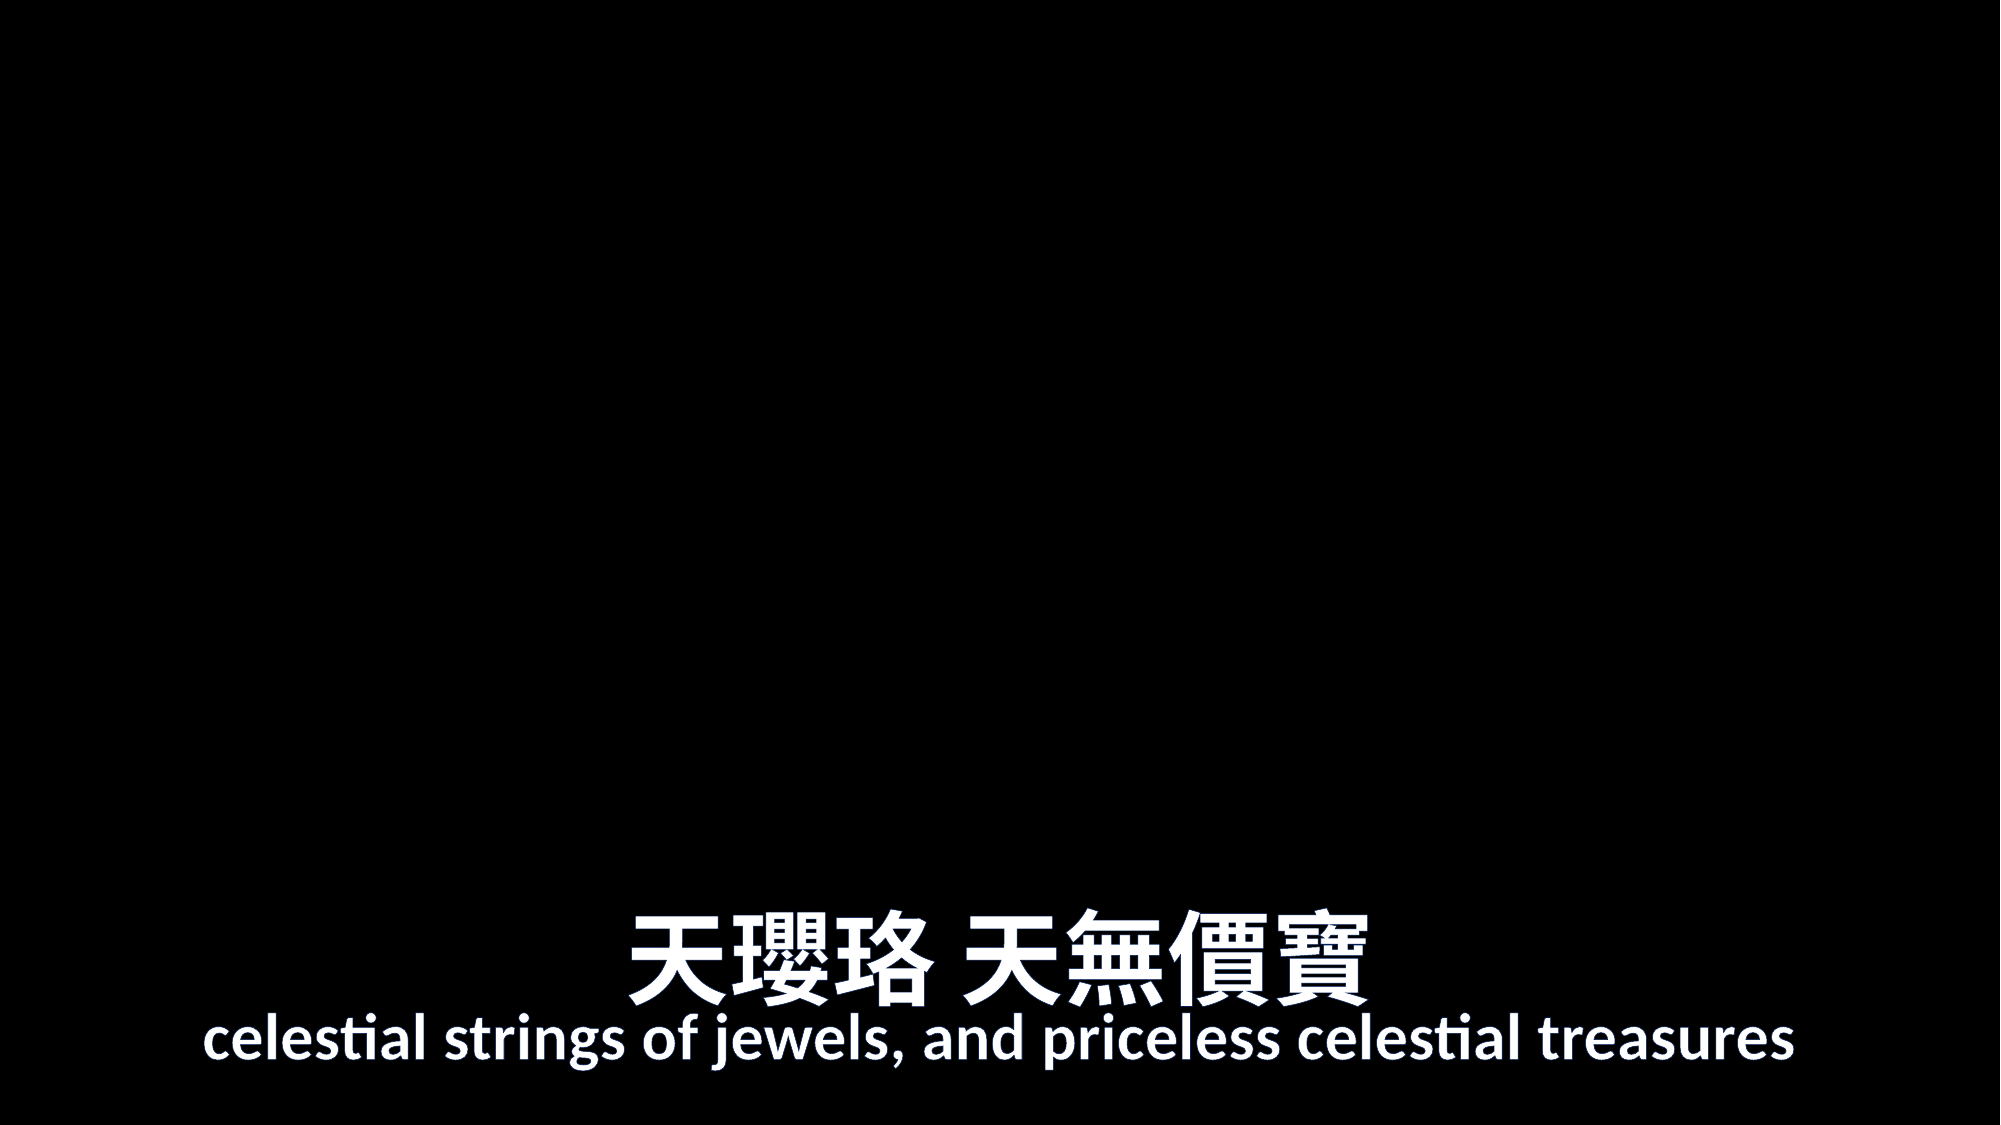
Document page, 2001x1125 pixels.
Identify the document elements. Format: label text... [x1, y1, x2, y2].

title 天瓔珞 天無價寶 [0, 869, 2000, 996]
subtitle celestial strings of jewels, and priceless celestial treasures [0, 996, 2000, 1090]
